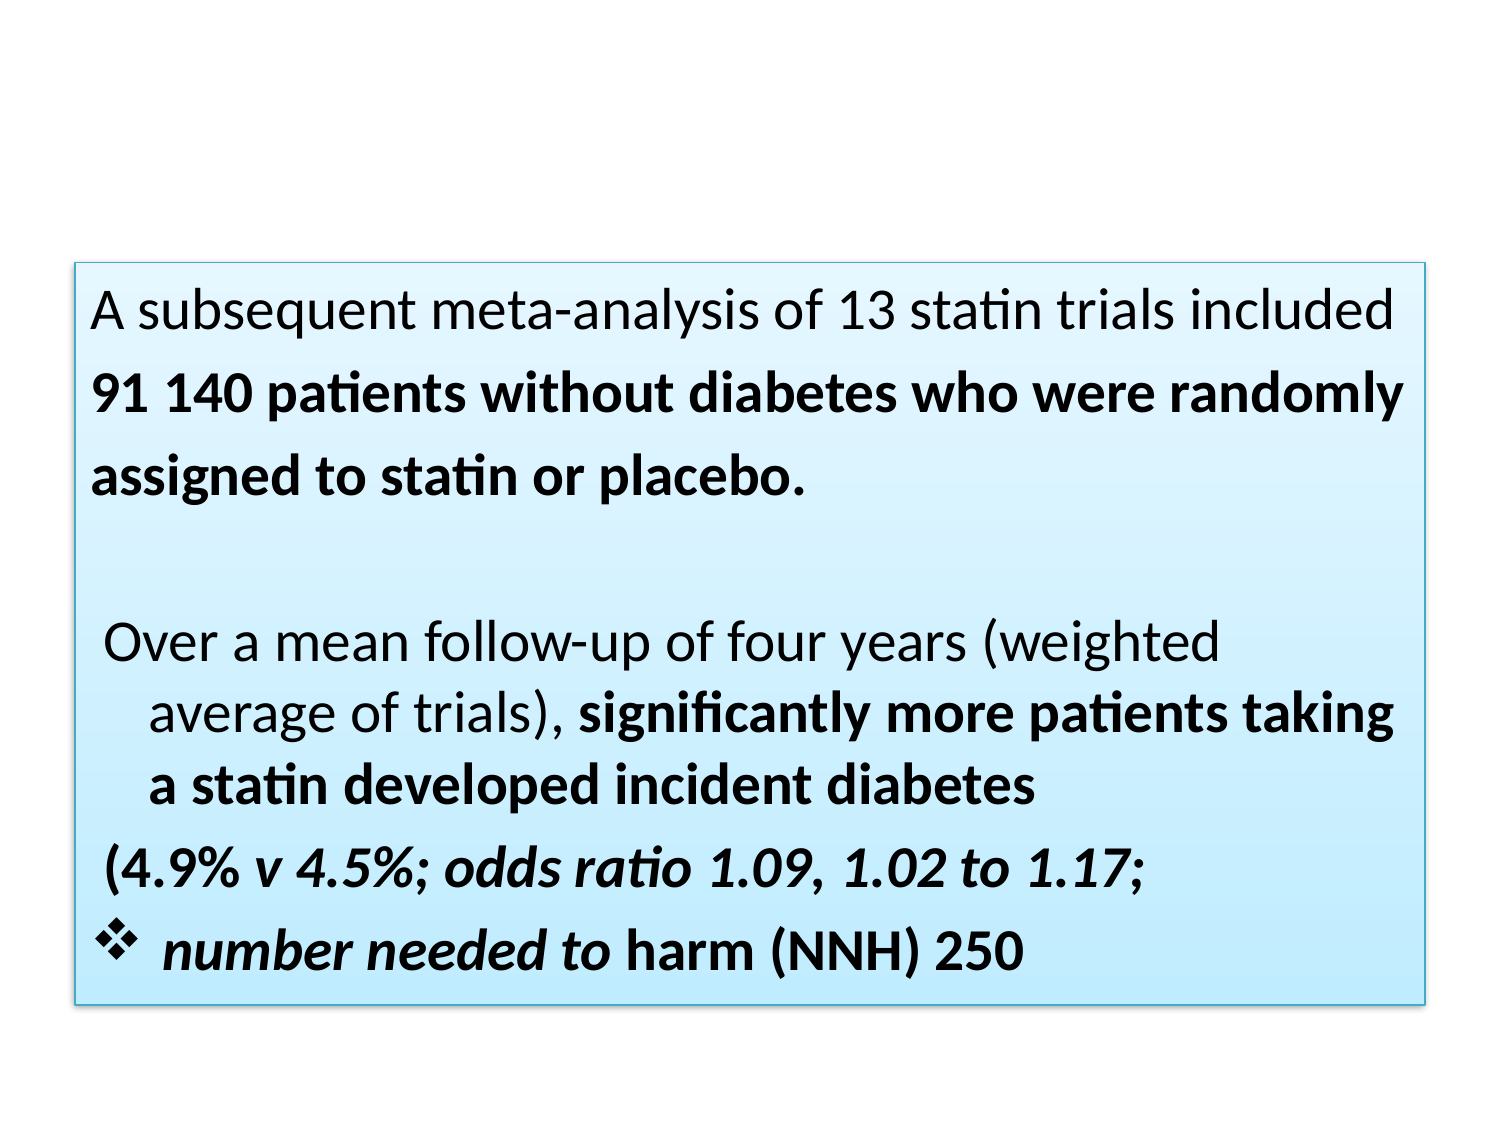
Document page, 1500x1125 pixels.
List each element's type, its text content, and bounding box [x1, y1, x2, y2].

list A subsequent meta-analysis of 13 statin trials included 91 140 patients without diabetes who were randomly assigned to statin or placebo. Over a mean follow-up of four years (weighted average of trials), significantly more patients taking a statin developed incident diabetes (4.9% v 4.5%; odds ratio 1.09, 1.02 to 1.17; number needed to harm (NNH) 250 [74, 262, 1426, 1006]
